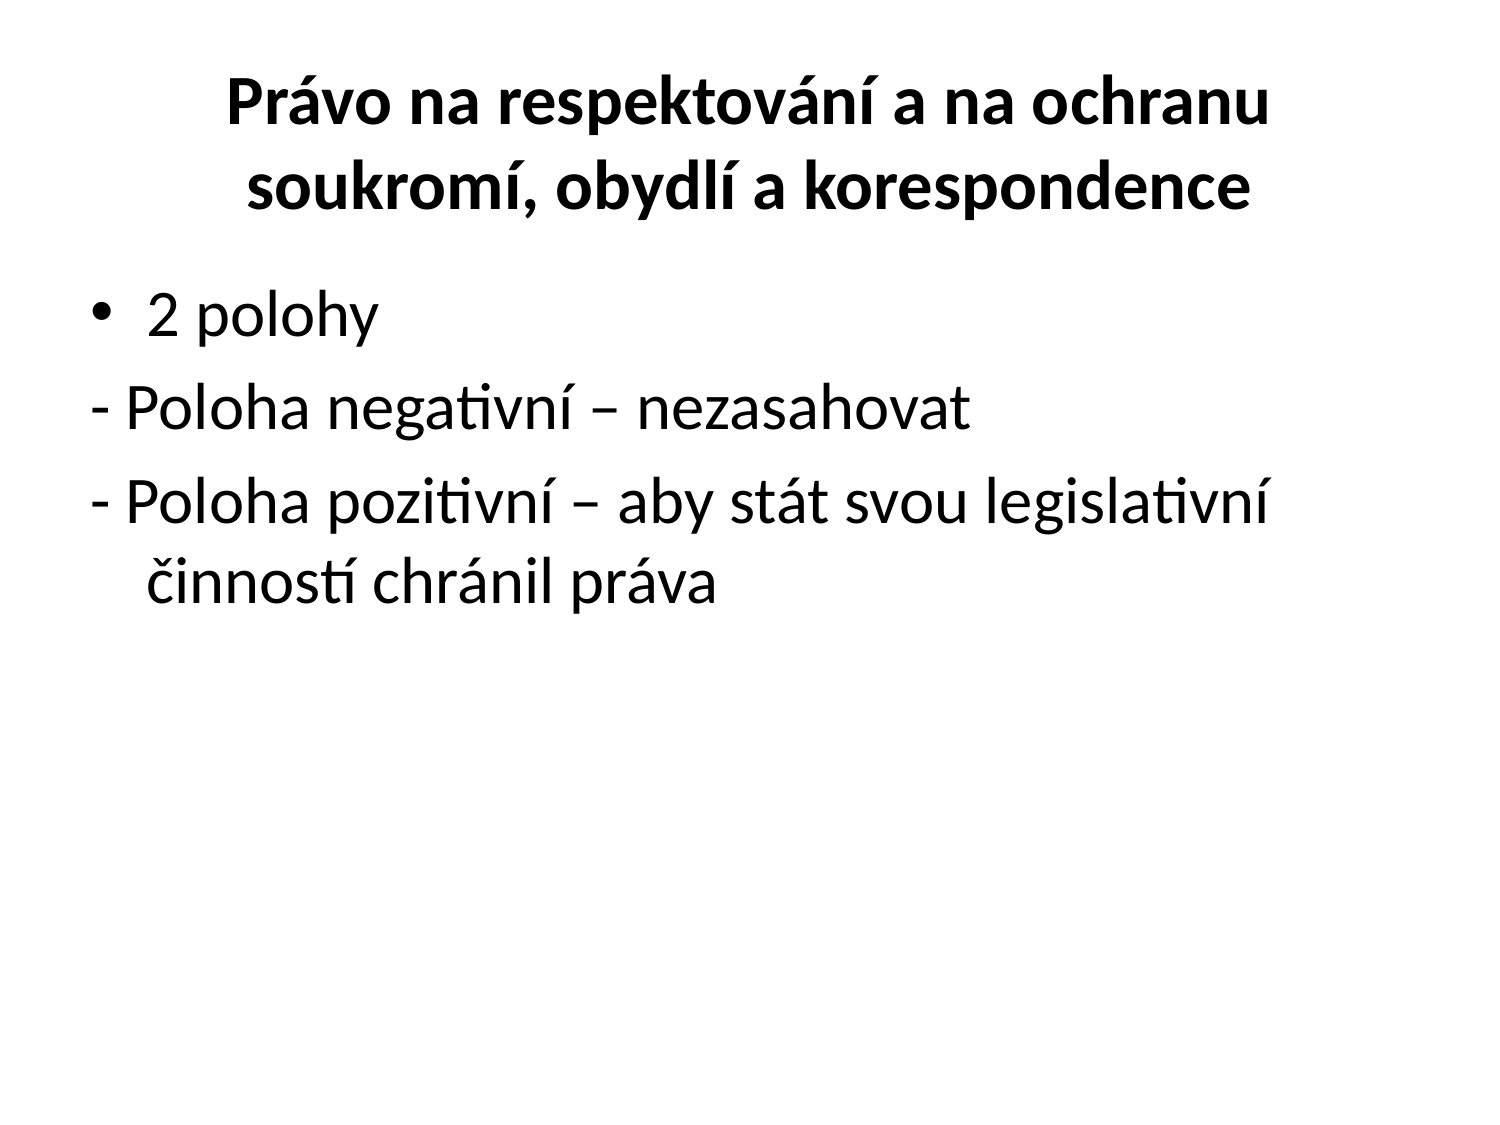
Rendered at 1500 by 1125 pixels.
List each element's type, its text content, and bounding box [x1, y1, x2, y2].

title Právo na respektování a na ochranu soukromí, obydlí a korespondence [75, 45, 1425, 233]
list 2 polohy - Poloha negativní – nezasahovat - Poloha pozitivní – aby stát svou legislativní činností chránil práva [75, 262, 1425, 1005]
